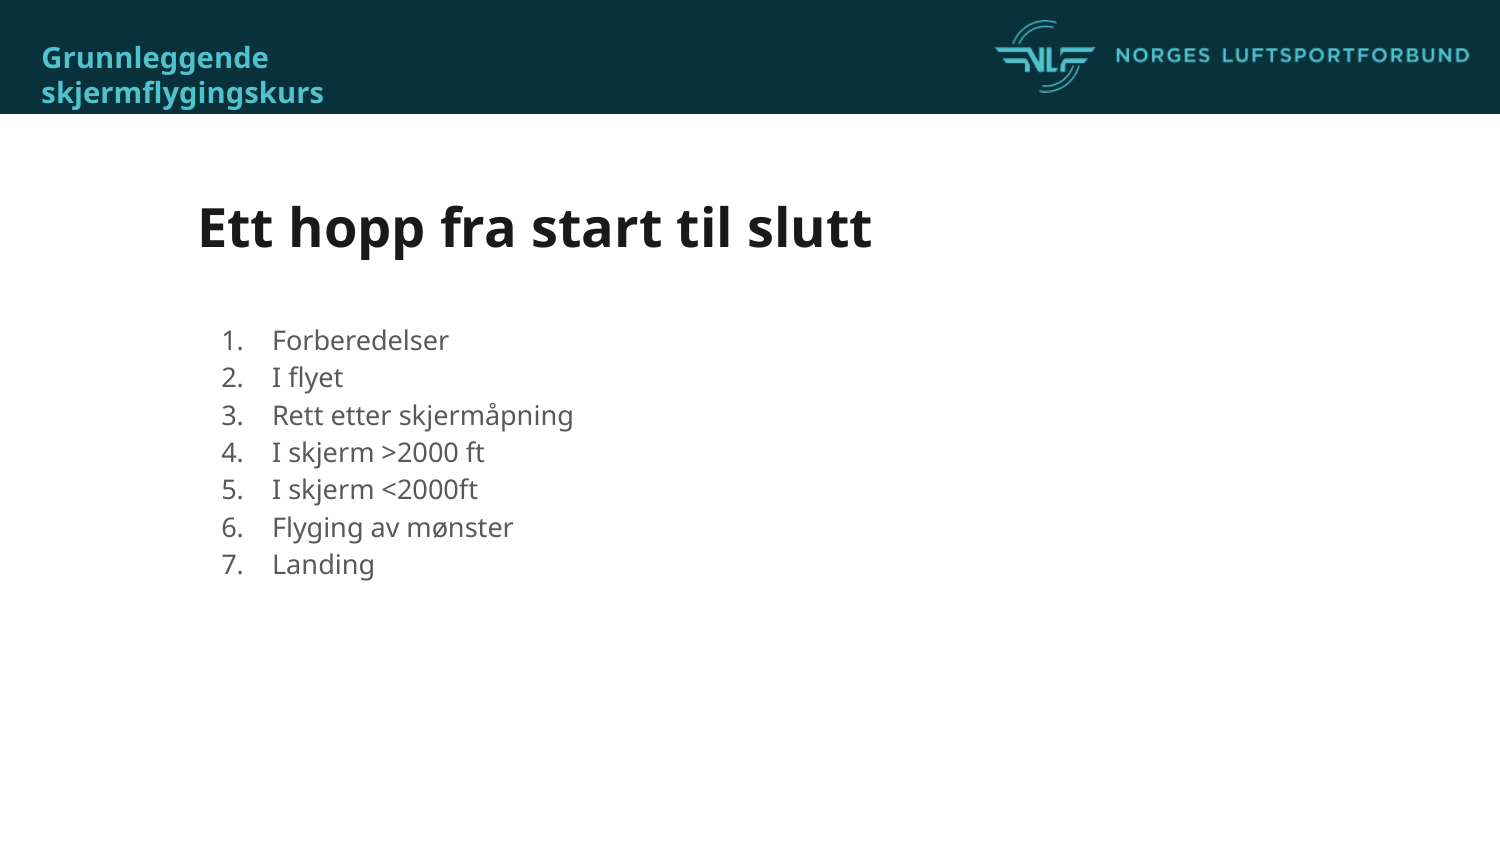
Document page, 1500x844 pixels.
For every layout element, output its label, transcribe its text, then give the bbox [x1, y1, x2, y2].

picture [990, 20, 1474, 94]
list Forberedelser I flyet Rett etter skjermåpning I skjerm >2000 ft I skjerm <2000ft Flyging av mønster Landing [182, 303, 1444, 799]
title Ett hopp fra start til slutt [182, 178, 1444, 267]
